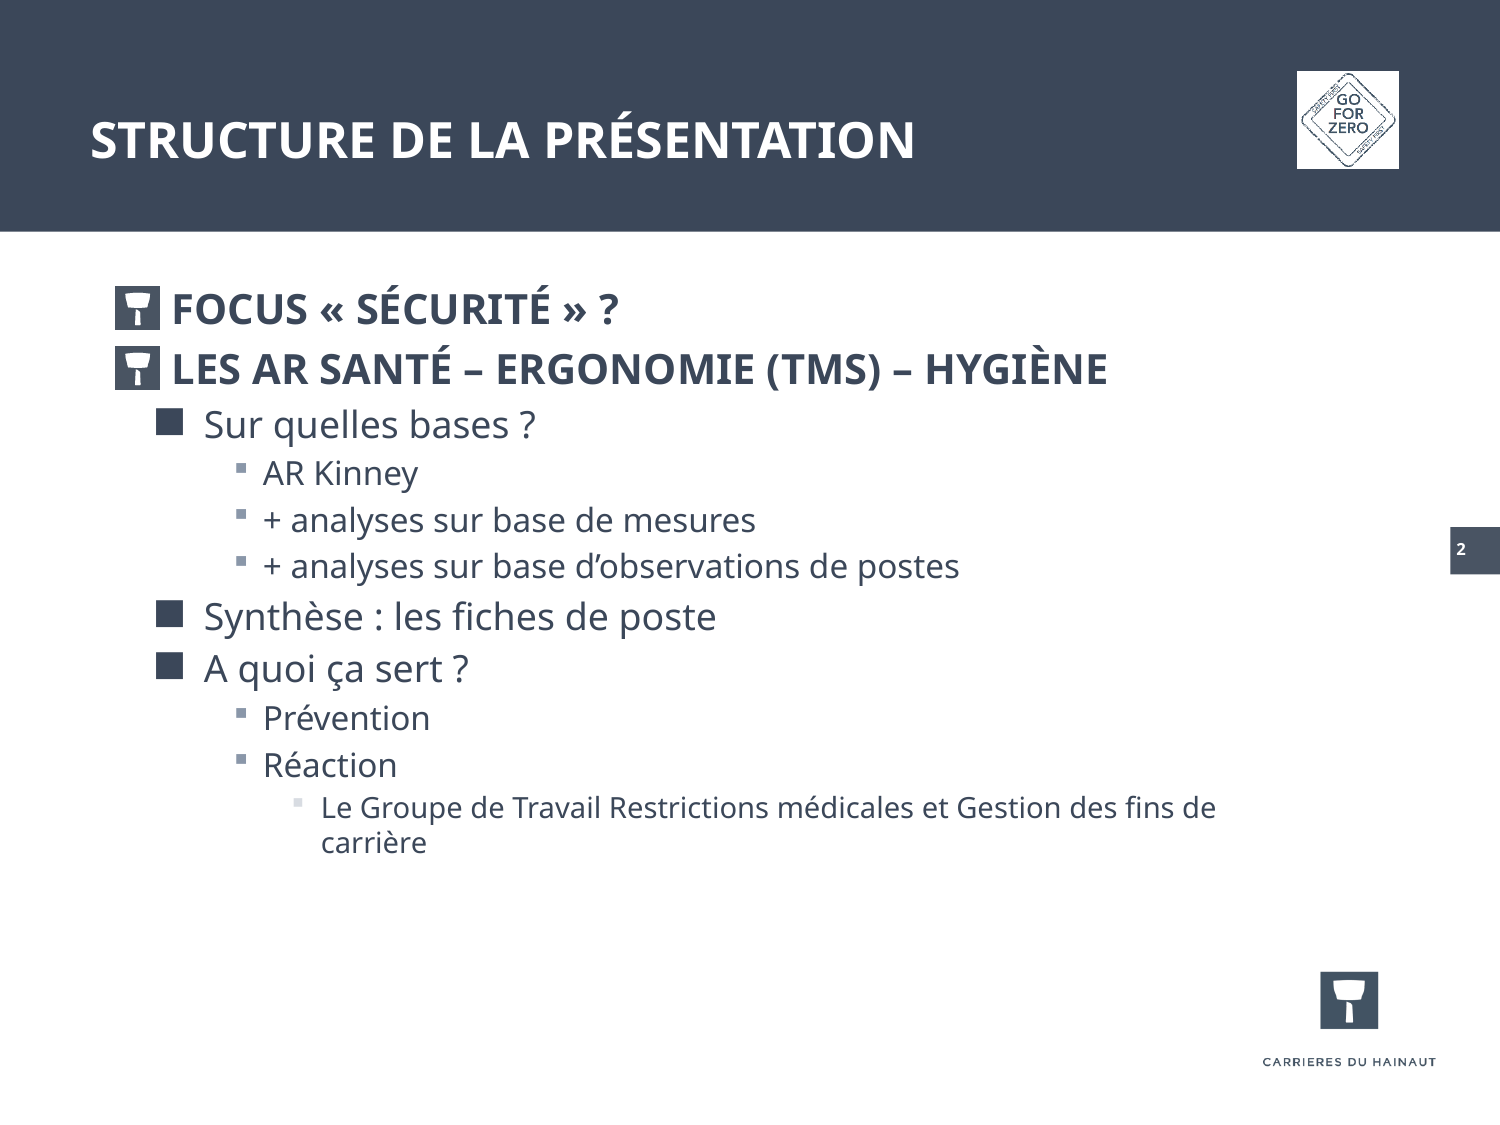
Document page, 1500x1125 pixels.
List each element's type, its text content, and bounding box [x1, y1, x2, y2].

picture [115, 346, 160, 390]
picture [115, 286, 160, 330]
slide_number 2 [1450, 527, 1500, 575]
list FOCUS « Sécurité » ? LES AR SANTÉ – ERGONOMIE (TMS) – hygiène Sur quelles bases ? AR Kinney + analyses sur base de mesures + analyses sur base d’observations de postes Synthèse : les fiches de poste A quoi ça sert ? Prévention Réaction Le Groupe de Travail Restrictions médicales et Gestion des fins de carrière [100, 275, 1301, 965]
title Structure de la présentation [75, 45, 1199, 233]
picture [1198, 912, 1500, 1125]
picture [1297, 71, 1399, 169]
